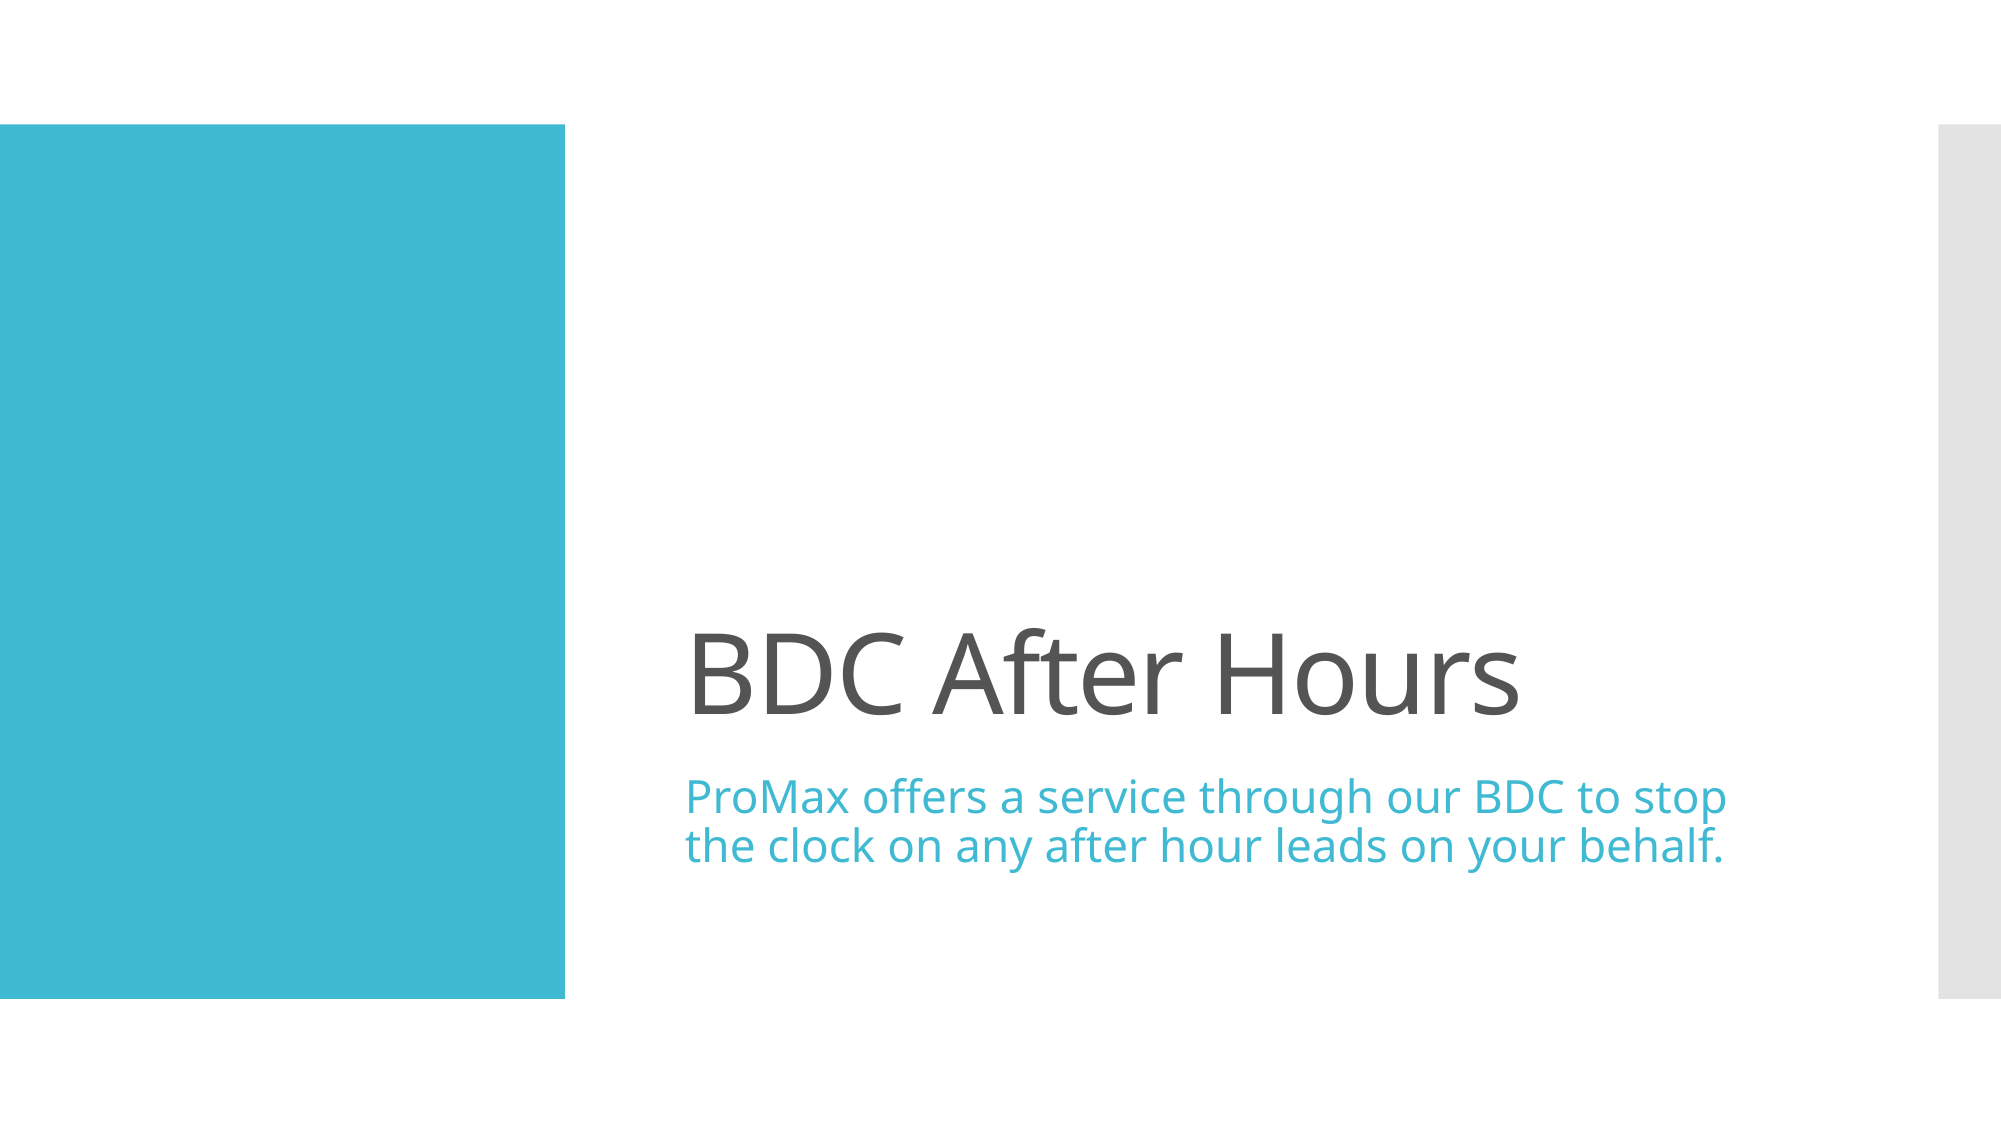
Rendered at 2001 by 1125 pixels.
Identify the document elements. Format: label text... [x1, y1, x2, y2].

title BDC After Hours [670, 213, 1870, 747]
list ProMax offers a service through our BDC to stop the clock on any after hour leads on your behalf. [670, 766, 1772, 917]
